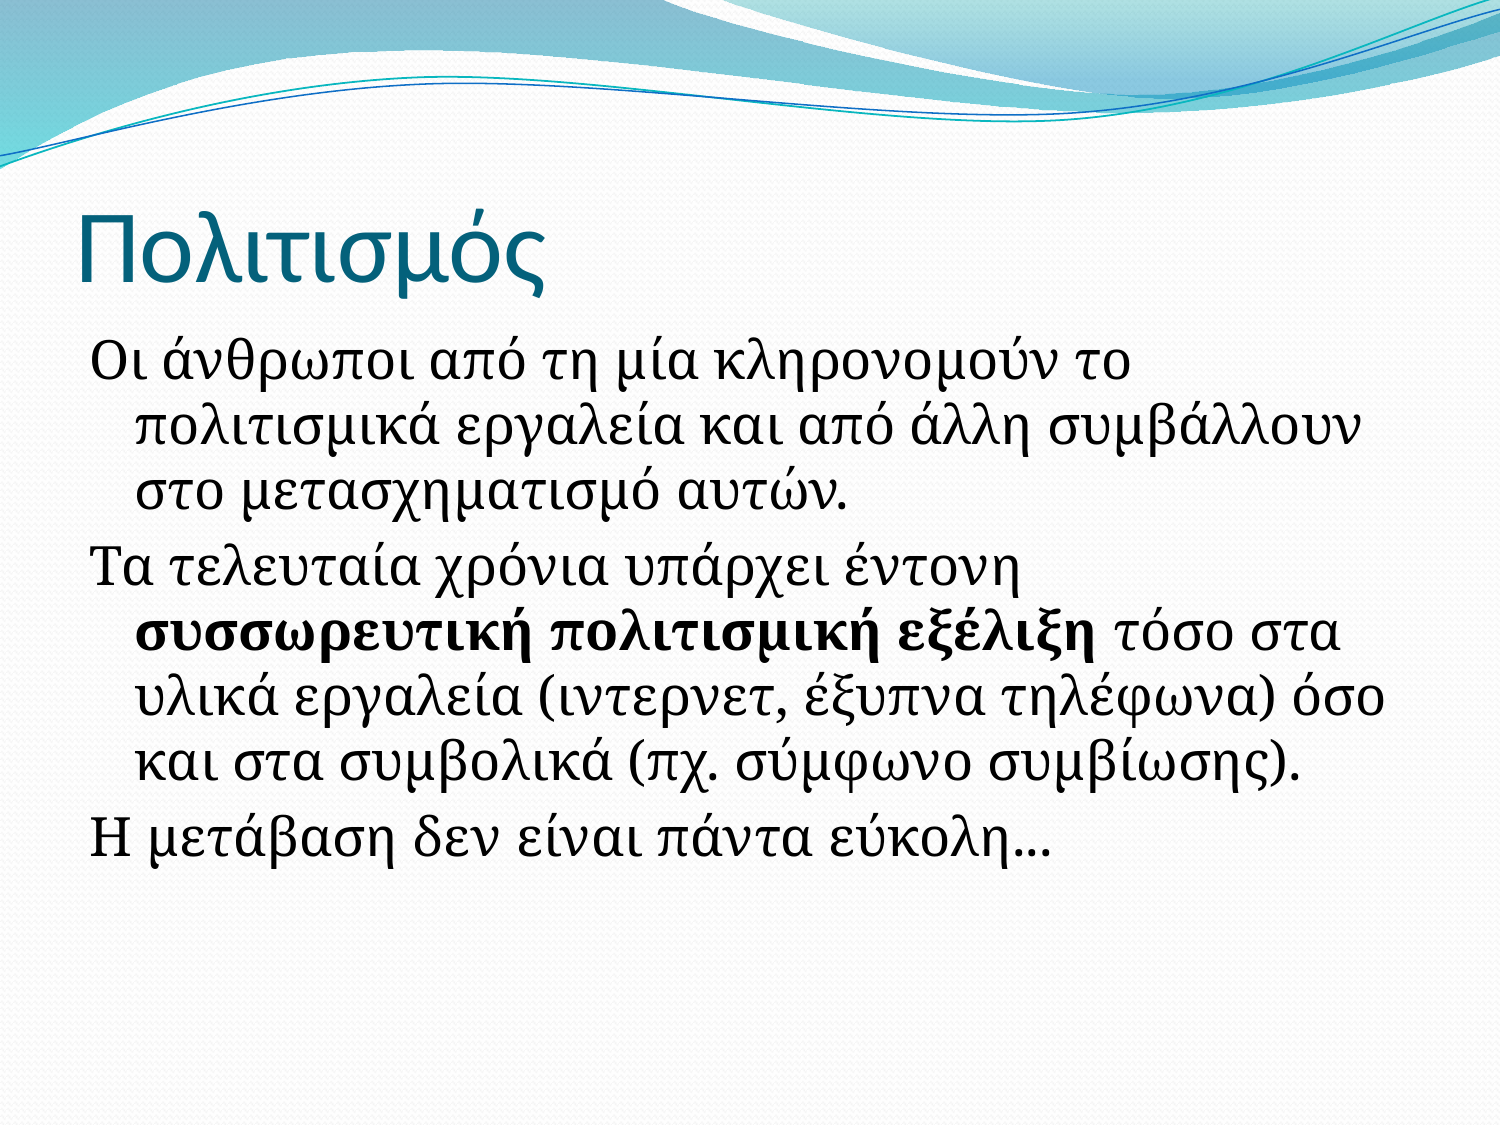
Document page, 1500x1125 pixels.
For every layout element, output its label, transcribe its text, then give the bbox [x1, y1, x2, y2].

title Πολιτισμός [75, 115, 1425, 303]
list Οι άνθρωποι από τη μία κληρονομούν το πολιτισμικά εργαλεία και από άλλη συμβάλλουν στο μετασχηματισμό αυτών. Τα τελευταία χρόνια υπάρχει έντονη συσσωρευτική πολιτισμική εξέλιξη τόσο στα υλικά εργαλεία (ιντερνετ, έξυπνα τηλέφωνα) όσο και στα συμβολικά (πχ. σύμφωνο συμβίωσης). Η μετάβαση δεν είναι πάντα εύκολη... [75, 317, 1425, 1038]
